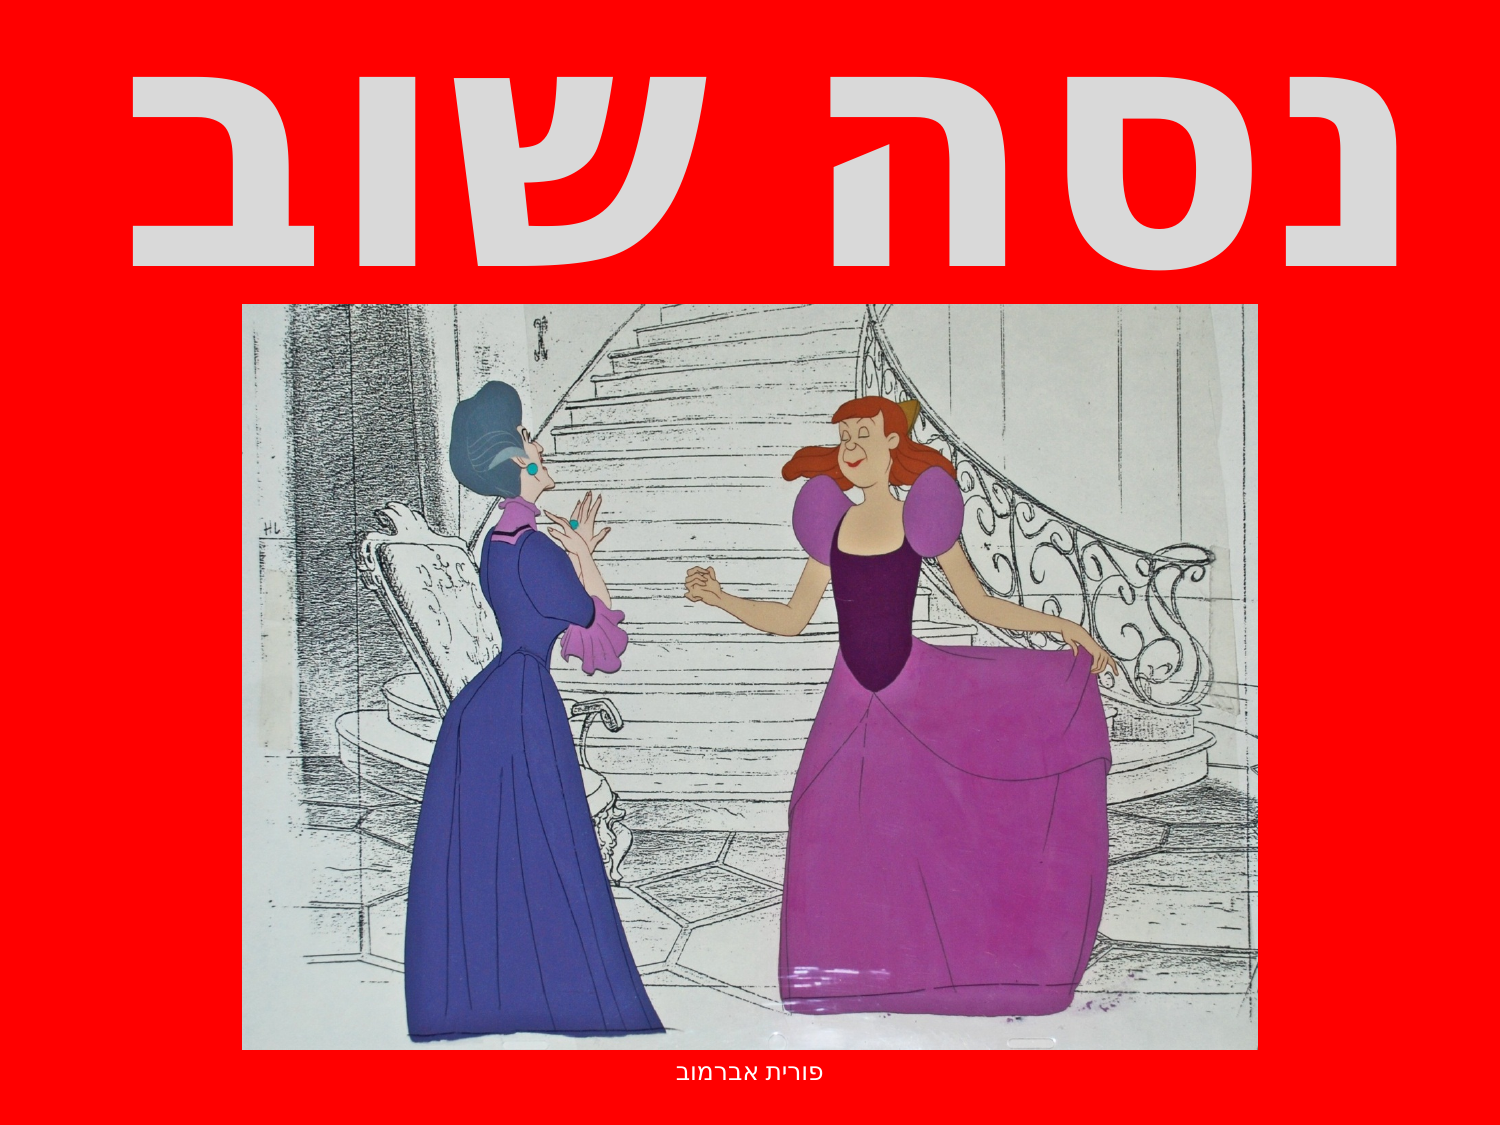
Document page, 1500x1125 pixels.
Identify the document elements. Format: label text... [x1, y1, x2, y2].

footer פורית אברמוב [512, 1058, 988, 1103]
text_box נסה שוב [103, 0, 1445, 343]
picture [241, 304, 1259, 1050]
